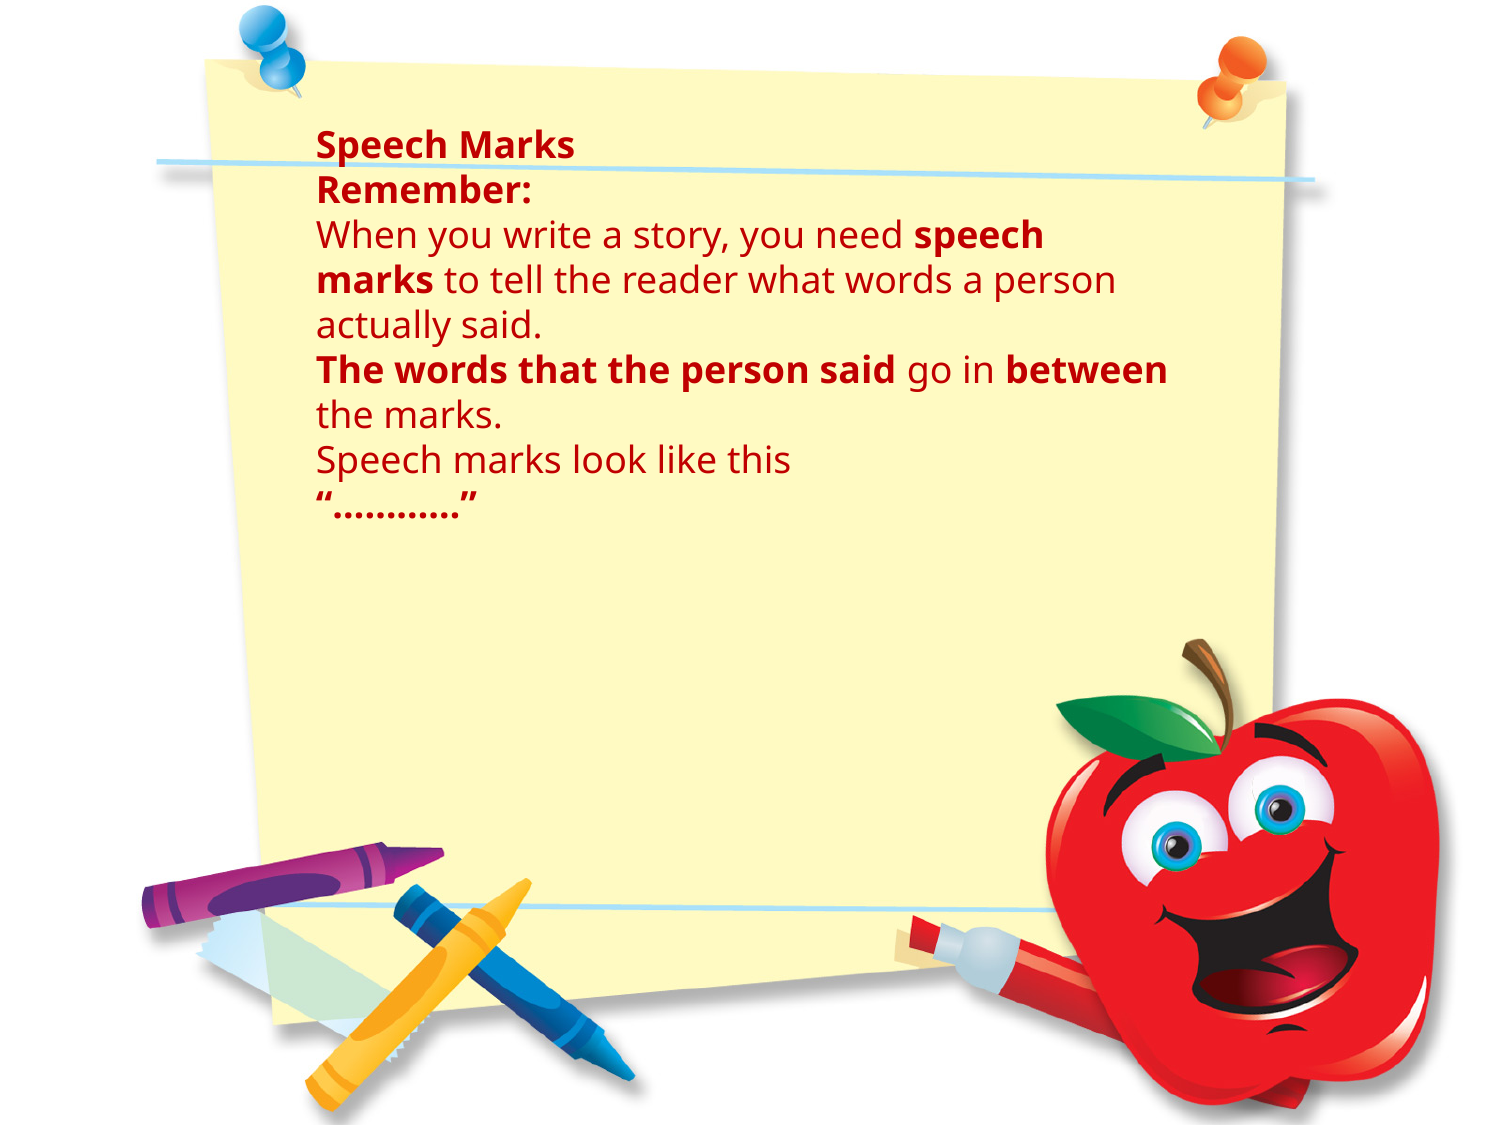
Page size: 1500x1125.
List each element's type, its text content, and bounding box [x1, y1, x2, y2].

text_box Speech Marks Remember: When you write a story, you need speech marks to tell the reader what words a person actually said. The words that the person said go in between the marks. Speech marks look like this “…………” [301, 113, 1187, 634]
picture [0, 0, 1500, 1125]
